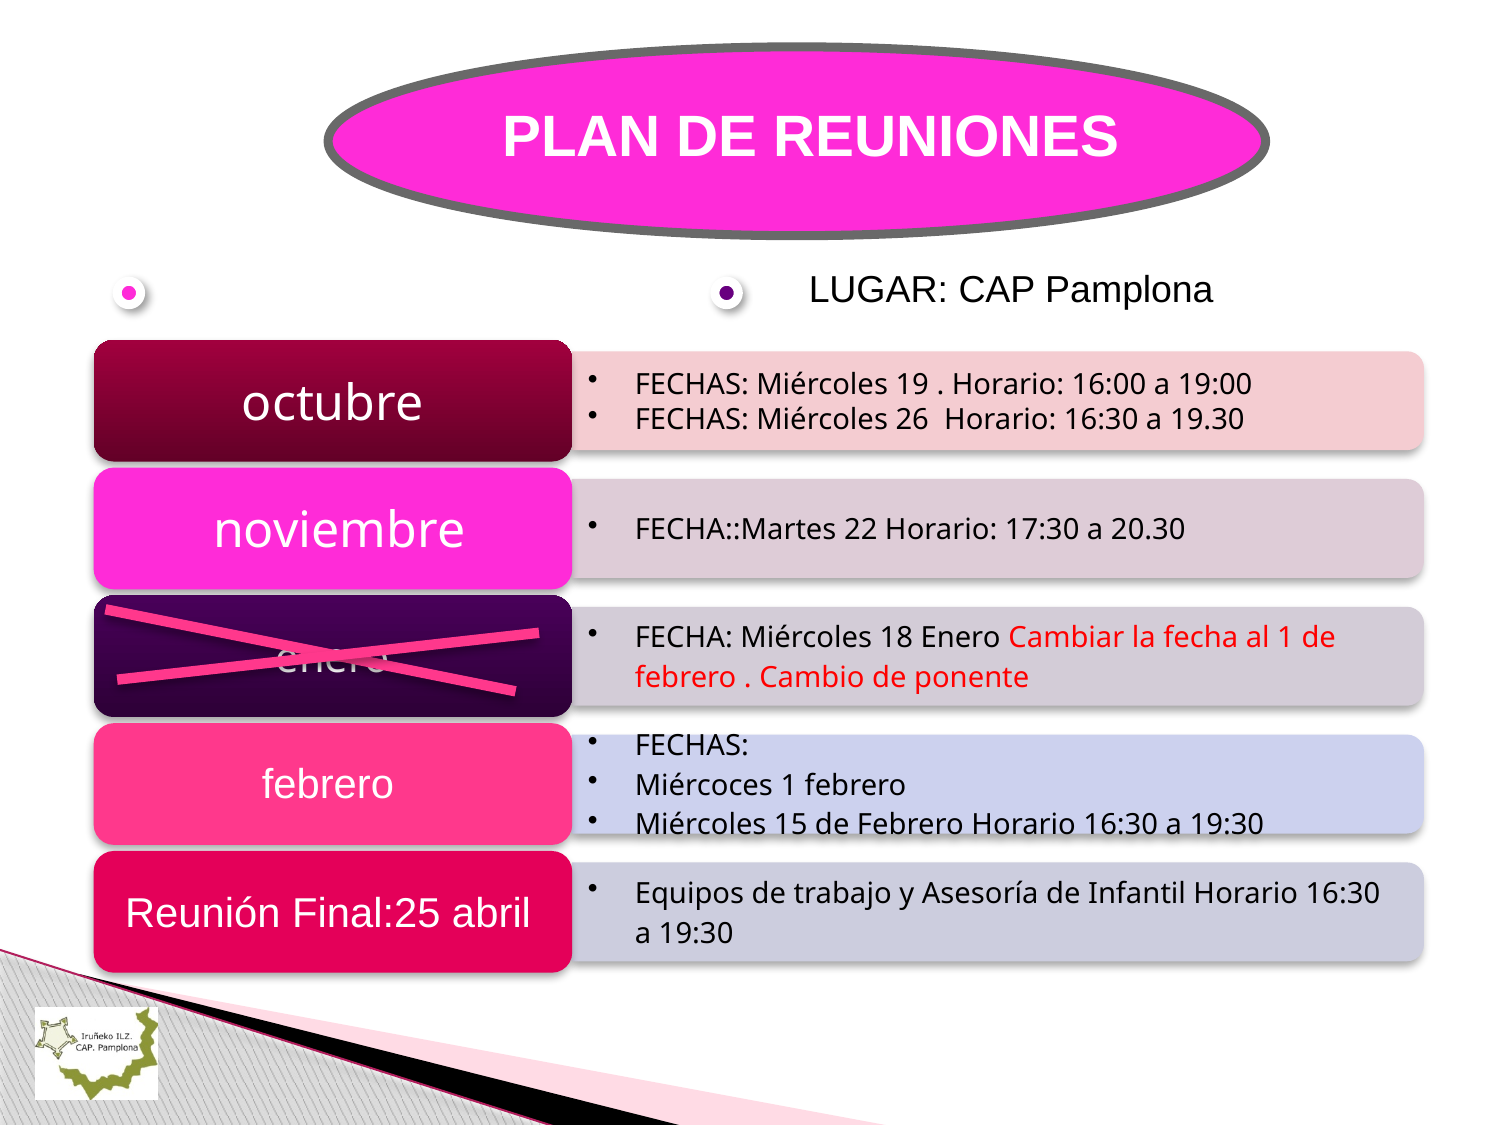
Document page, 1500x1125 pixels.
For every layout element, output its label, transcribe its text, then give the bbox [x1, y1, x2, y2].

text_box Reunión Final:25 abril [93, 984, 563, 1064]
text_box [327, 46, 1266, 236]
text_box LUGAR: CAP Pamplona [105, 257, 1395, 318]
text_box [116, 632, 540, 680]
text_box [105, 609, 516, 692]
text_box [710, 276, 743, 310]
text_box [93, 339, 1424, 973]
picture [34, 1007, 158, 1100]
text_box [112, 276, 146, 310]
